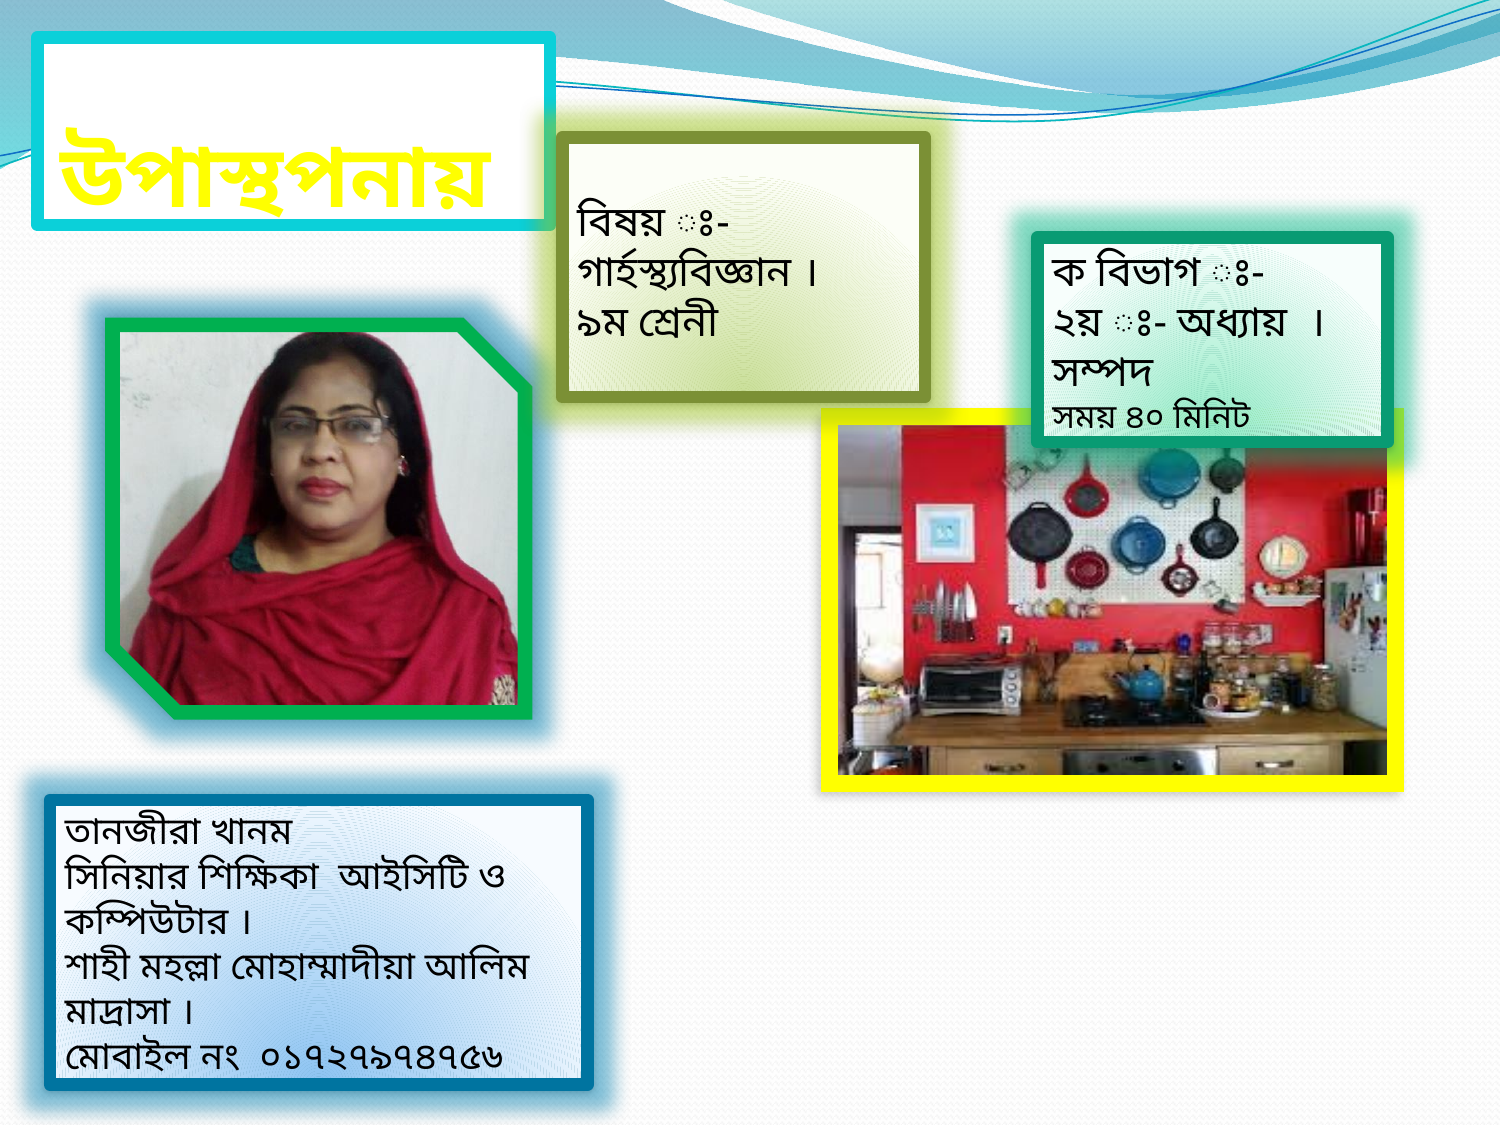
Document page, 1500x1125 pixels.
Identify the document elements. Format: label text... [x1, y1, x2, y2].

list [112, 324, 526, 713]
text_box বিষয় ঃ- গার্হস্থ্যবিজ্ঞান । ৯ম শ্রেনী [562, 137, 926, 398]
title উপাস্থপনায় [35, 35, 552, 227]
text_box তানজীরা খানম সিনিয়ার শিক্ষিকা আইসিটি ও কম্পিউটার । শাহী মহল্লা মোহাম্মাদীয়া আলিম মাদ্রাসা । মোবাইল নং ০১৭২৭৯৭৪৭৫৬ [49, 799, 588, 1085]
picture [837, 424, 1388, 776]
text_box ক বিভাগ ঃ- ২য় ঃ- অধ্যায় । সম্পদ সময় ৪০ মিনিট [1037, 237, 1388, 424]
